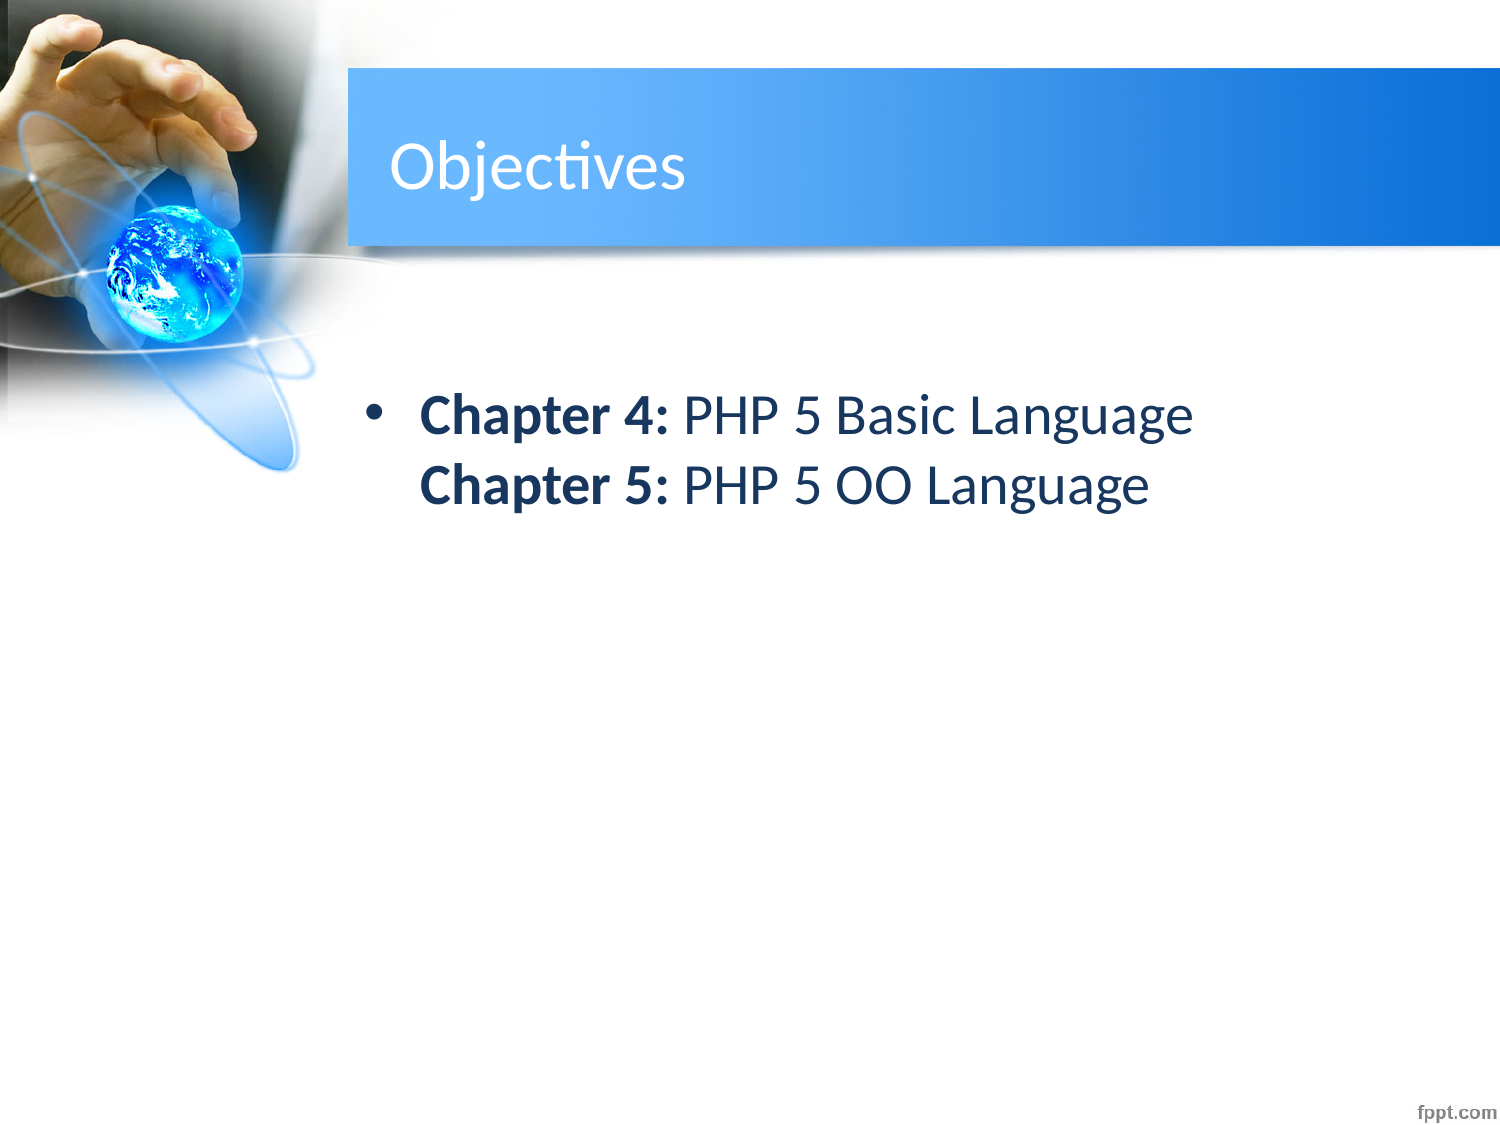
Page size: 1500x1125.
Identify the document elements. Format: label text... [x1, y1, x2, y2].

picture [0, 0, 1500, 1125]
list Chapter 4: PHP 5 Basic Language Chapter 5: PHP 5 OO Language [349, 286, 1402, 1039]
title Objectives [374, 111, 1452, 212]
